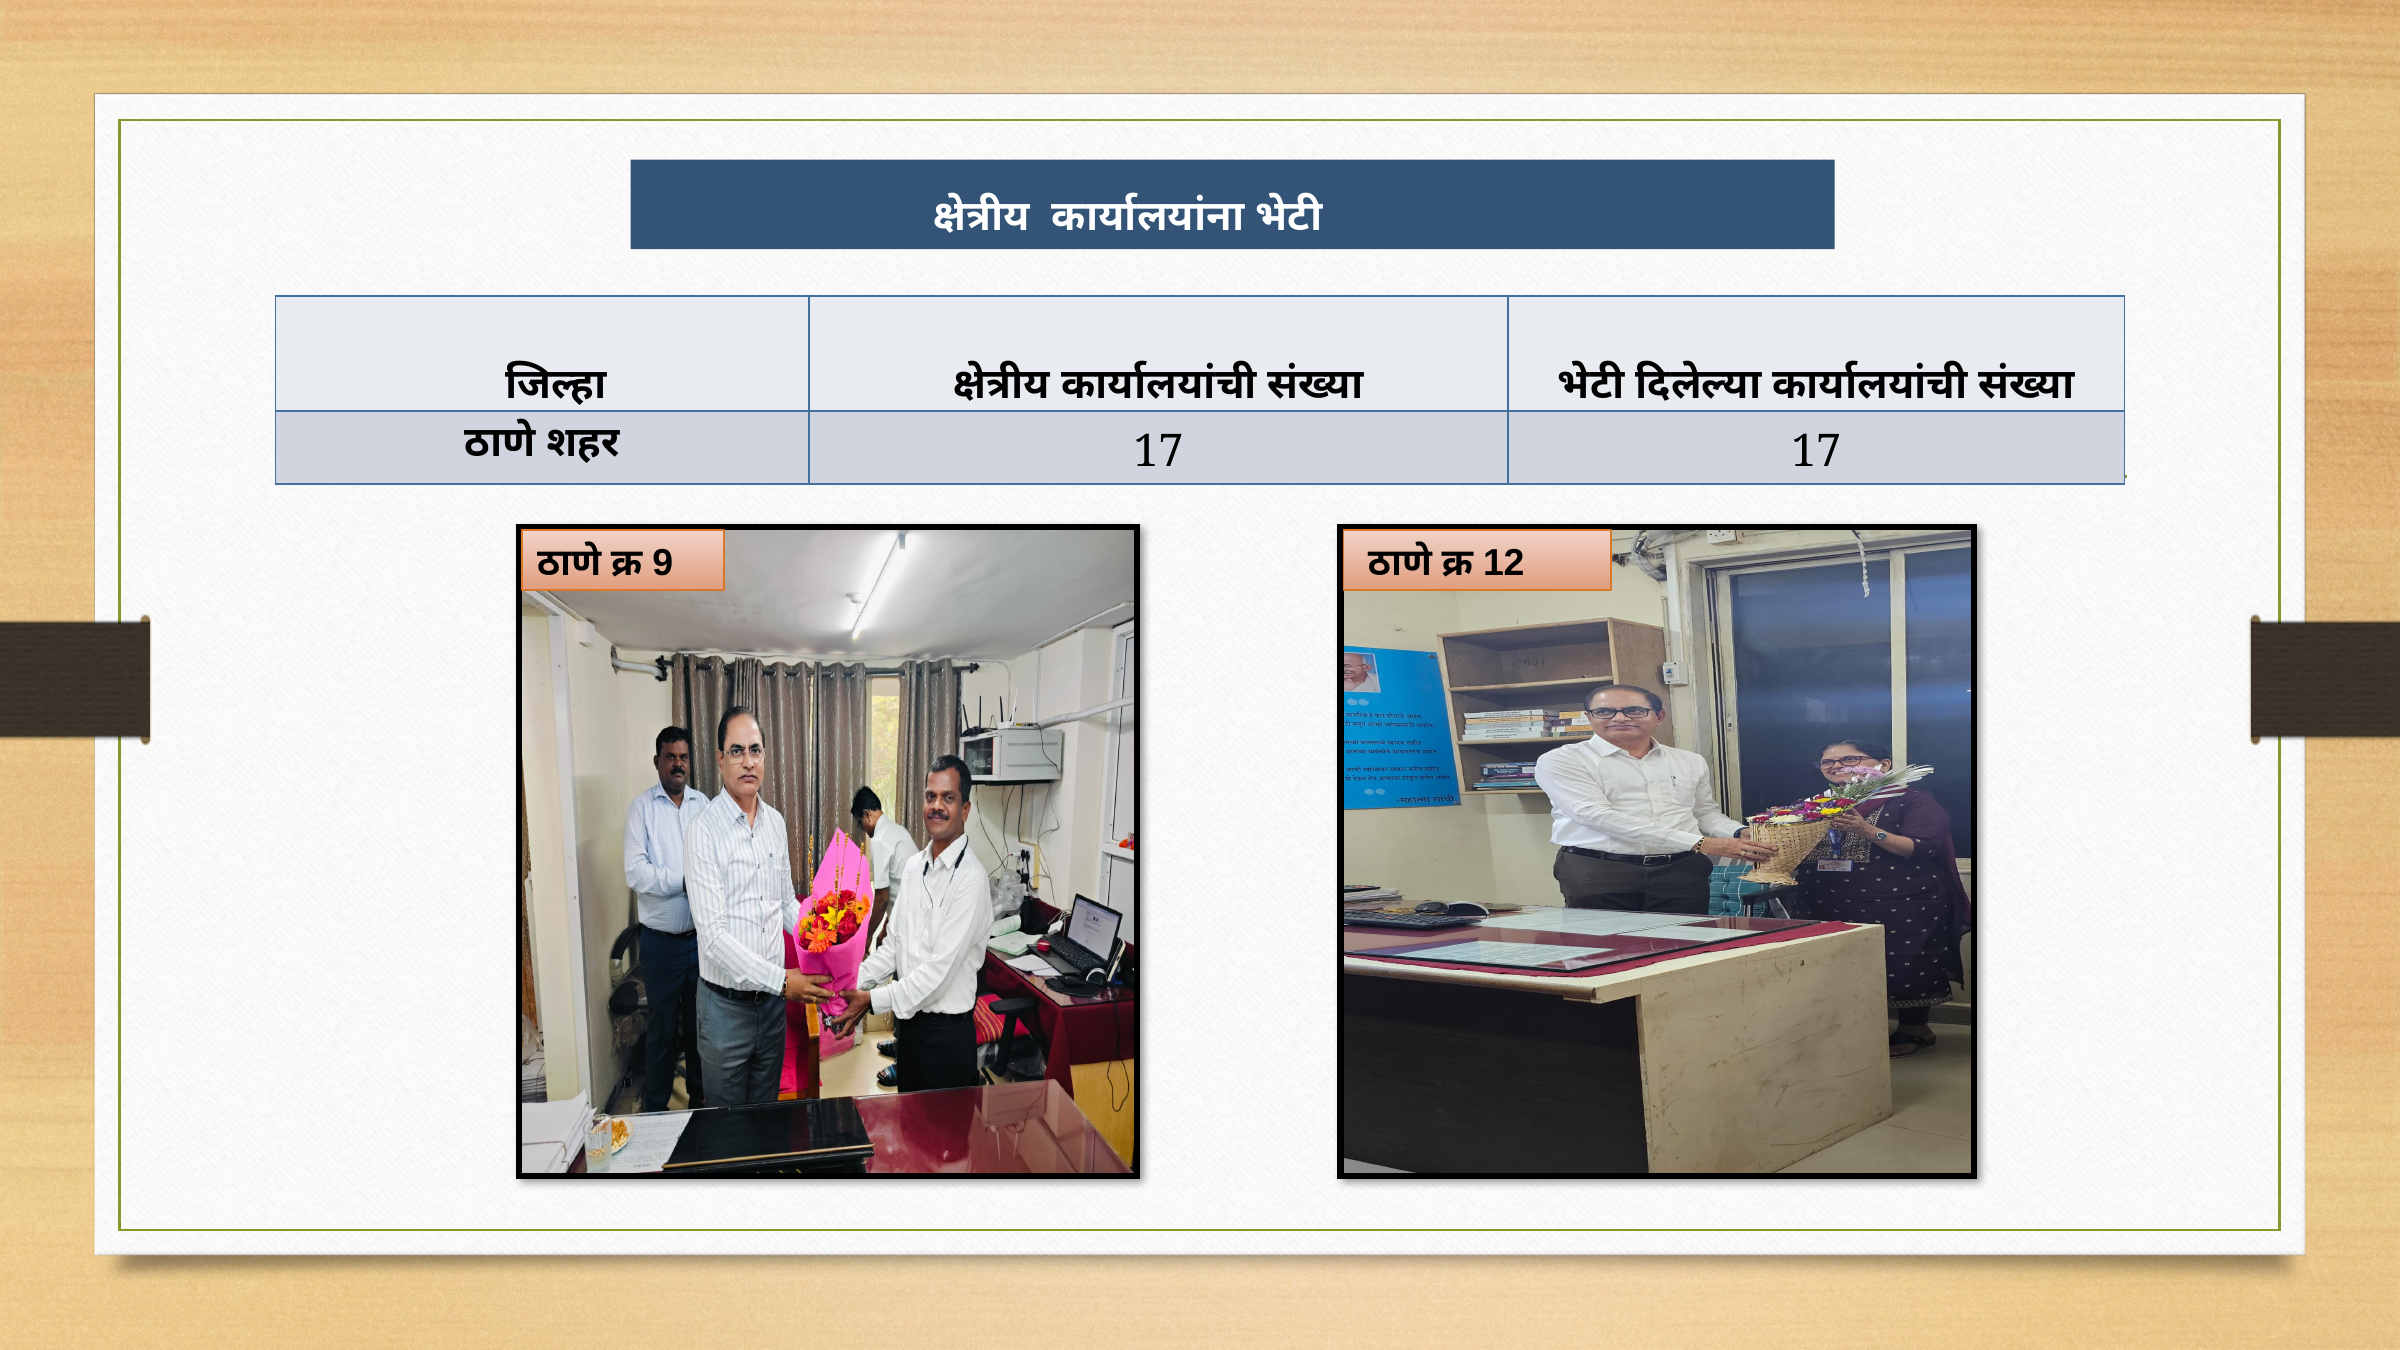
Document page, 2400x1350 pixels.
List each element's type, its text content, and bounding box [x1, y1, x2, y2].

picture [0, 0, 2400, 1350]
table_cell 17 [810, 412, 1507, 483]
table_header भेटी दिलेल्या कार्यालयांची संख्या [1509, 297, 2124, 410]
table_header जिल्हा [276, 297, 808, 410]
table_header क्षेत्रीय कार्यालयांची संख्या [810, 297, 1507, 410]
table_cell ठाणे शहर [276, 412, 808, 483]
text_box क्षेत्रीय कार्यालयांना भेटी [630, 159, 1835, 250]
table_cell 17 [1509, 412, 2124, 483]
